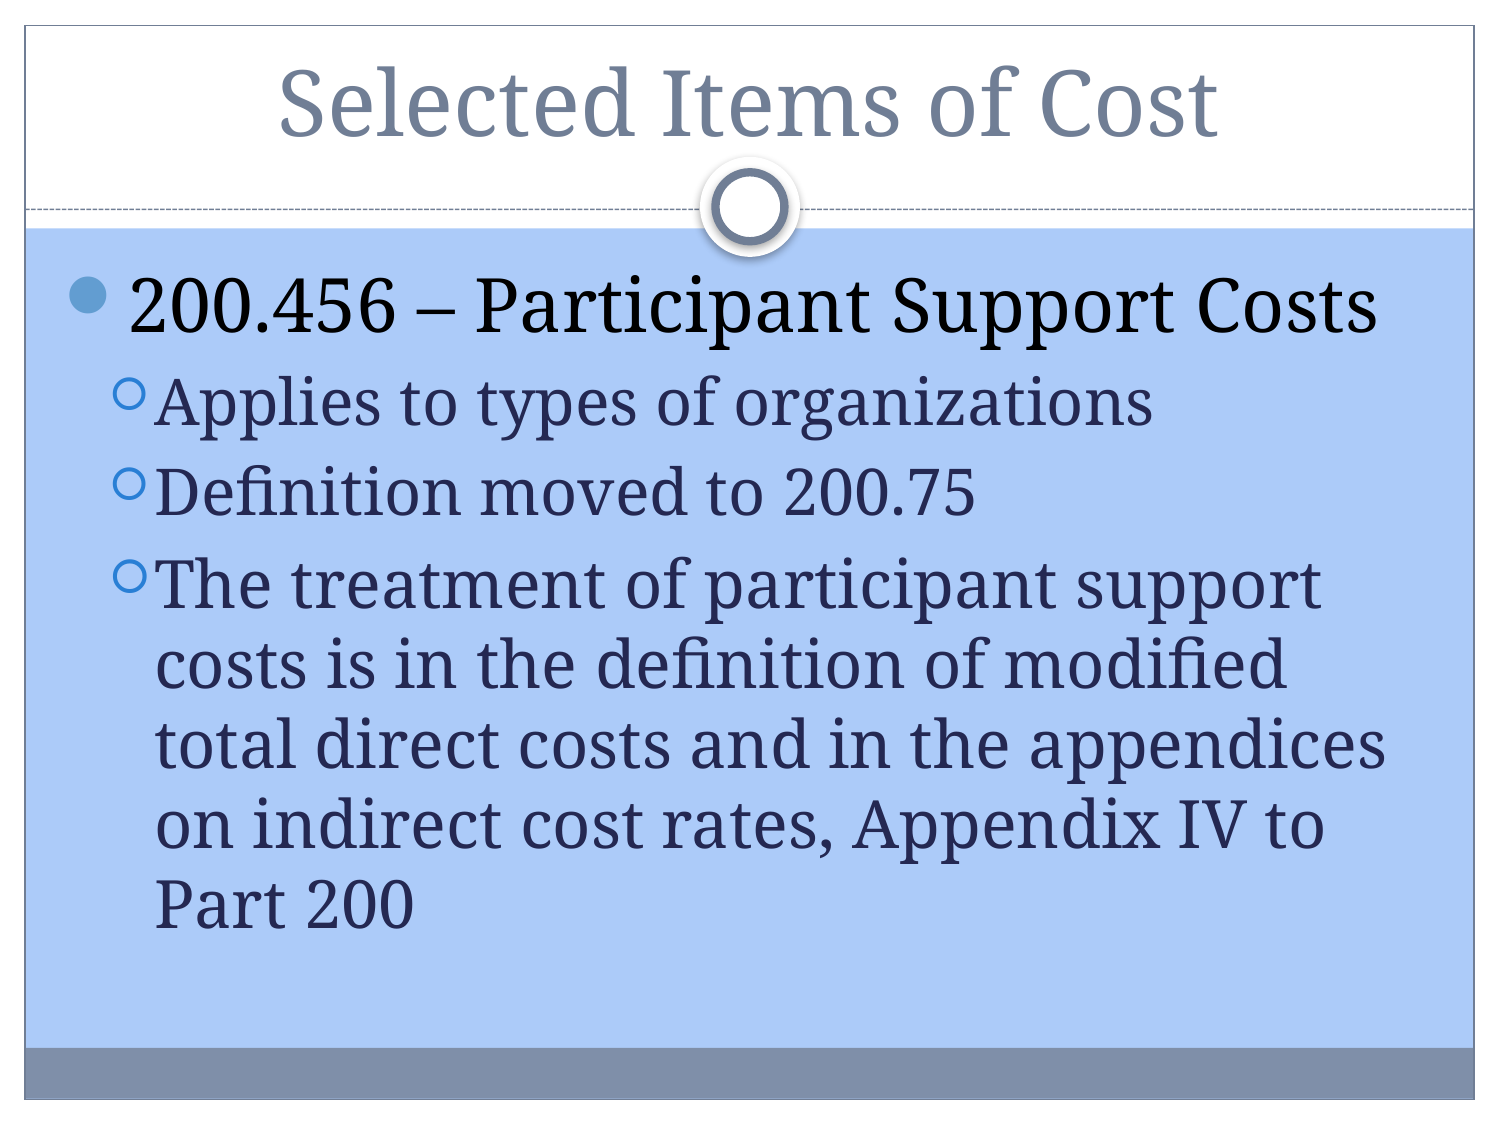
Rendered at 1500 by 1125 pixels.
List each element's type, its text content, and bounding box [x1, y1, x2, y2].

list 200.456 – Participant Support Costs Applies to types of organizations Definition moved to 200.75 The treatment of participant support costs is in the definition of modified total direct costs and in the appendices on indirect cost rates, Appendix IV to Part 200 [49, 250, 1445, 1001]
title Selected Items of Cost [49, 37, 1450, 162]
